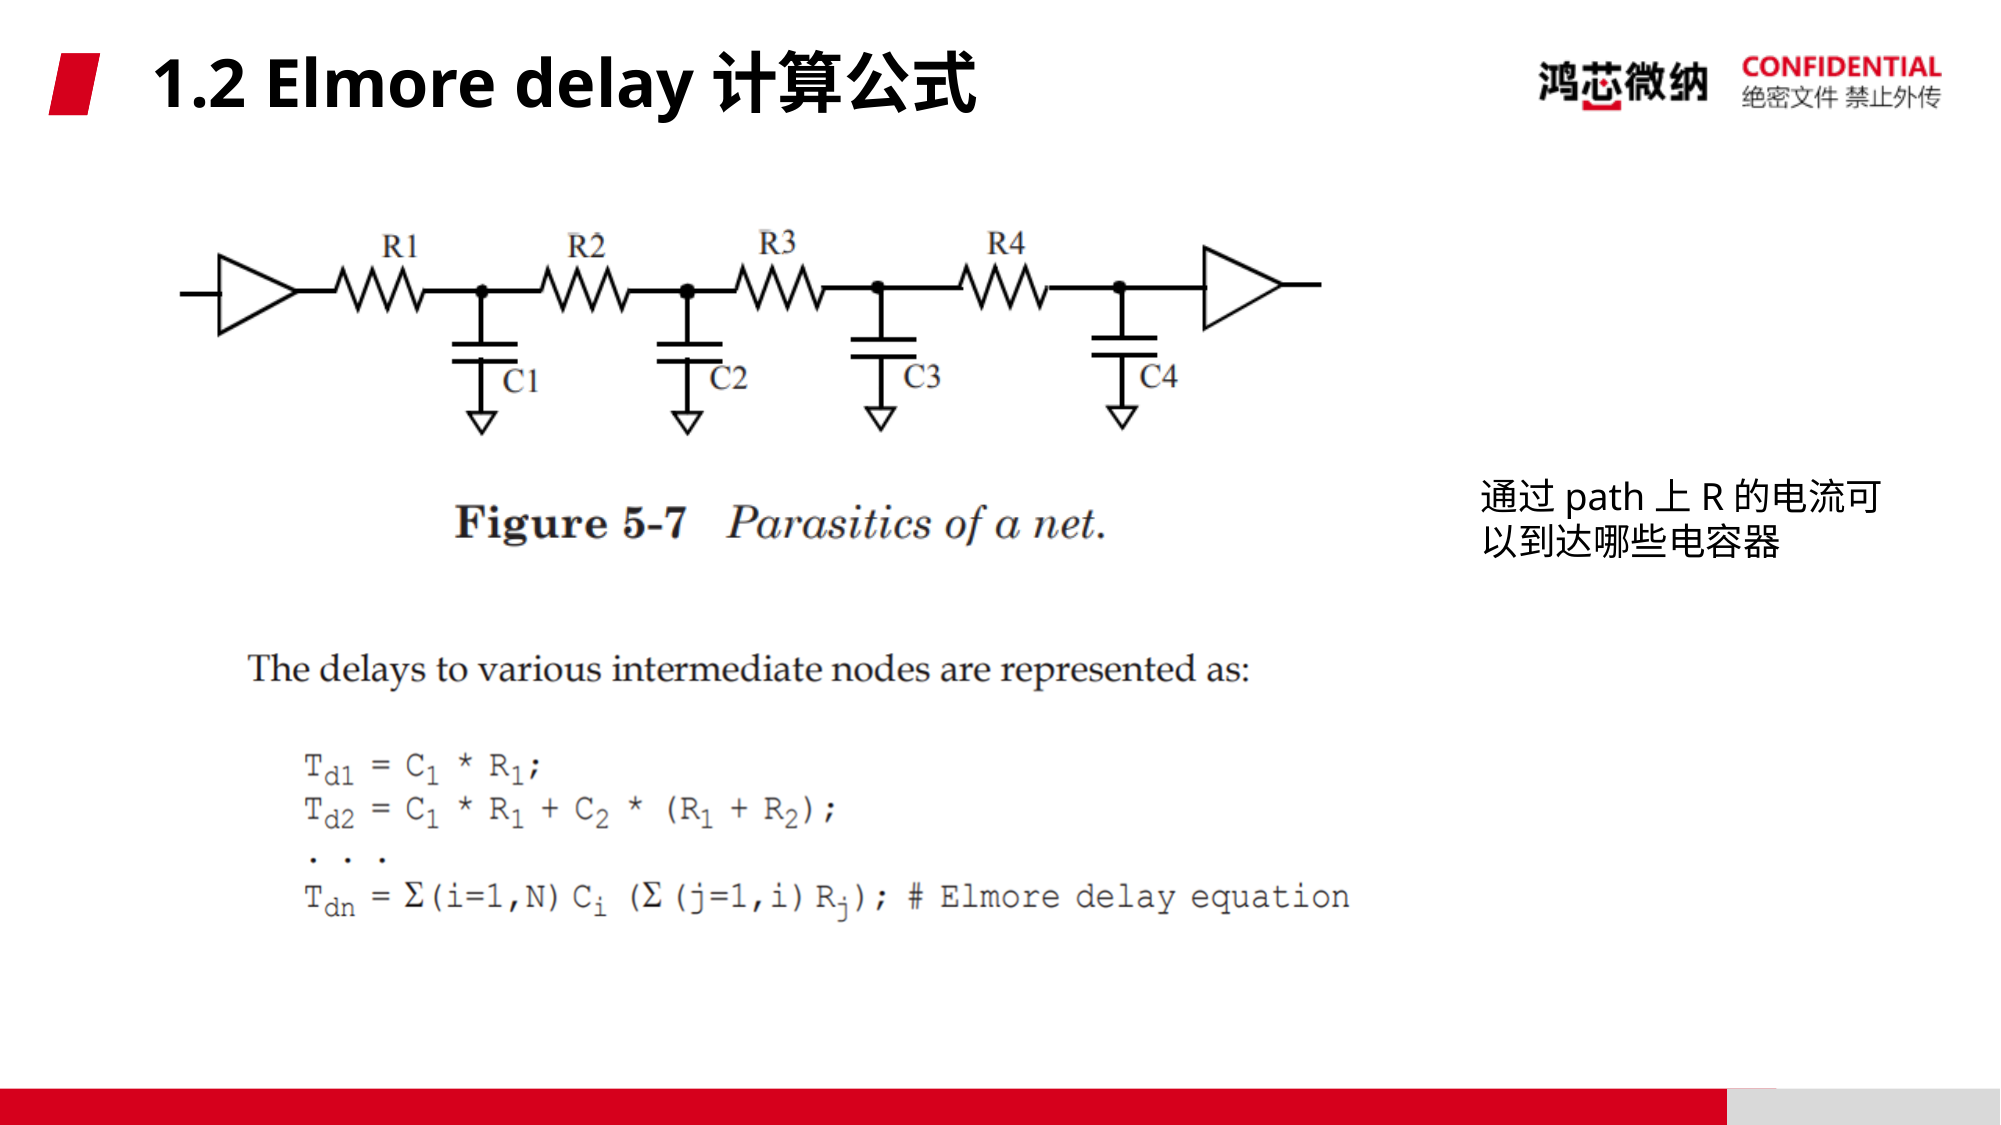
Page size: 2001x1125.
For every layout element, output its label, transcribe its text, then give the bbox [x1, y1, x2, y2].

picture [223, 631, 1413, 937]
text_box 通过path上R的电流可以到达哪些电容器 [1465, 465, 1930, 571]
picture [138, 0, 1981, 563]
title 1.2 Elmore delay计算公式 [136, 0, 1862, 195]
